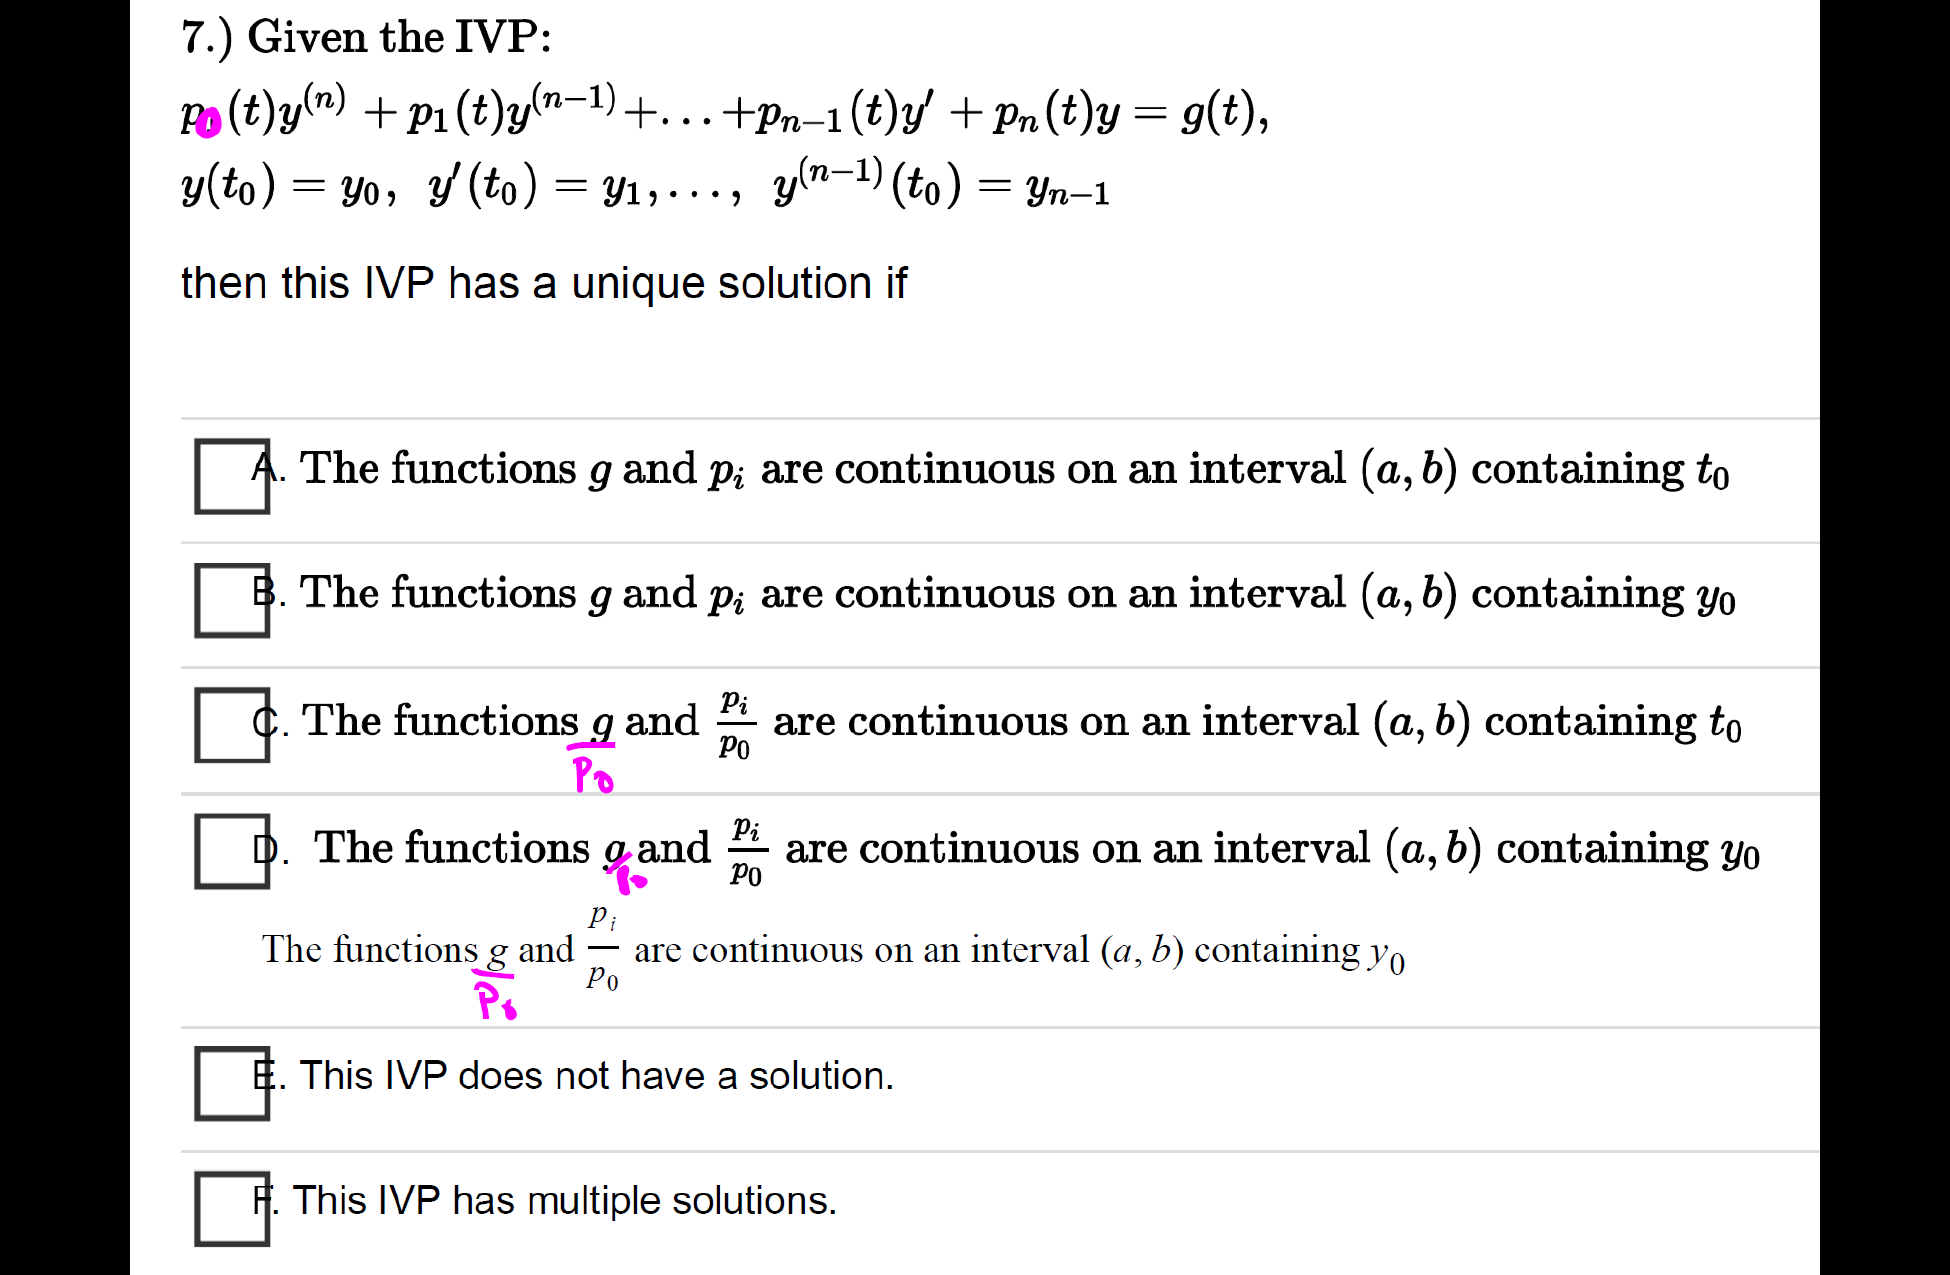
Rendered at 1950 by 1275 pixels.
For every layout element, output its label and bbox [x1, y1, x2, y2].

picture [130, 0, 1820, 1275]
